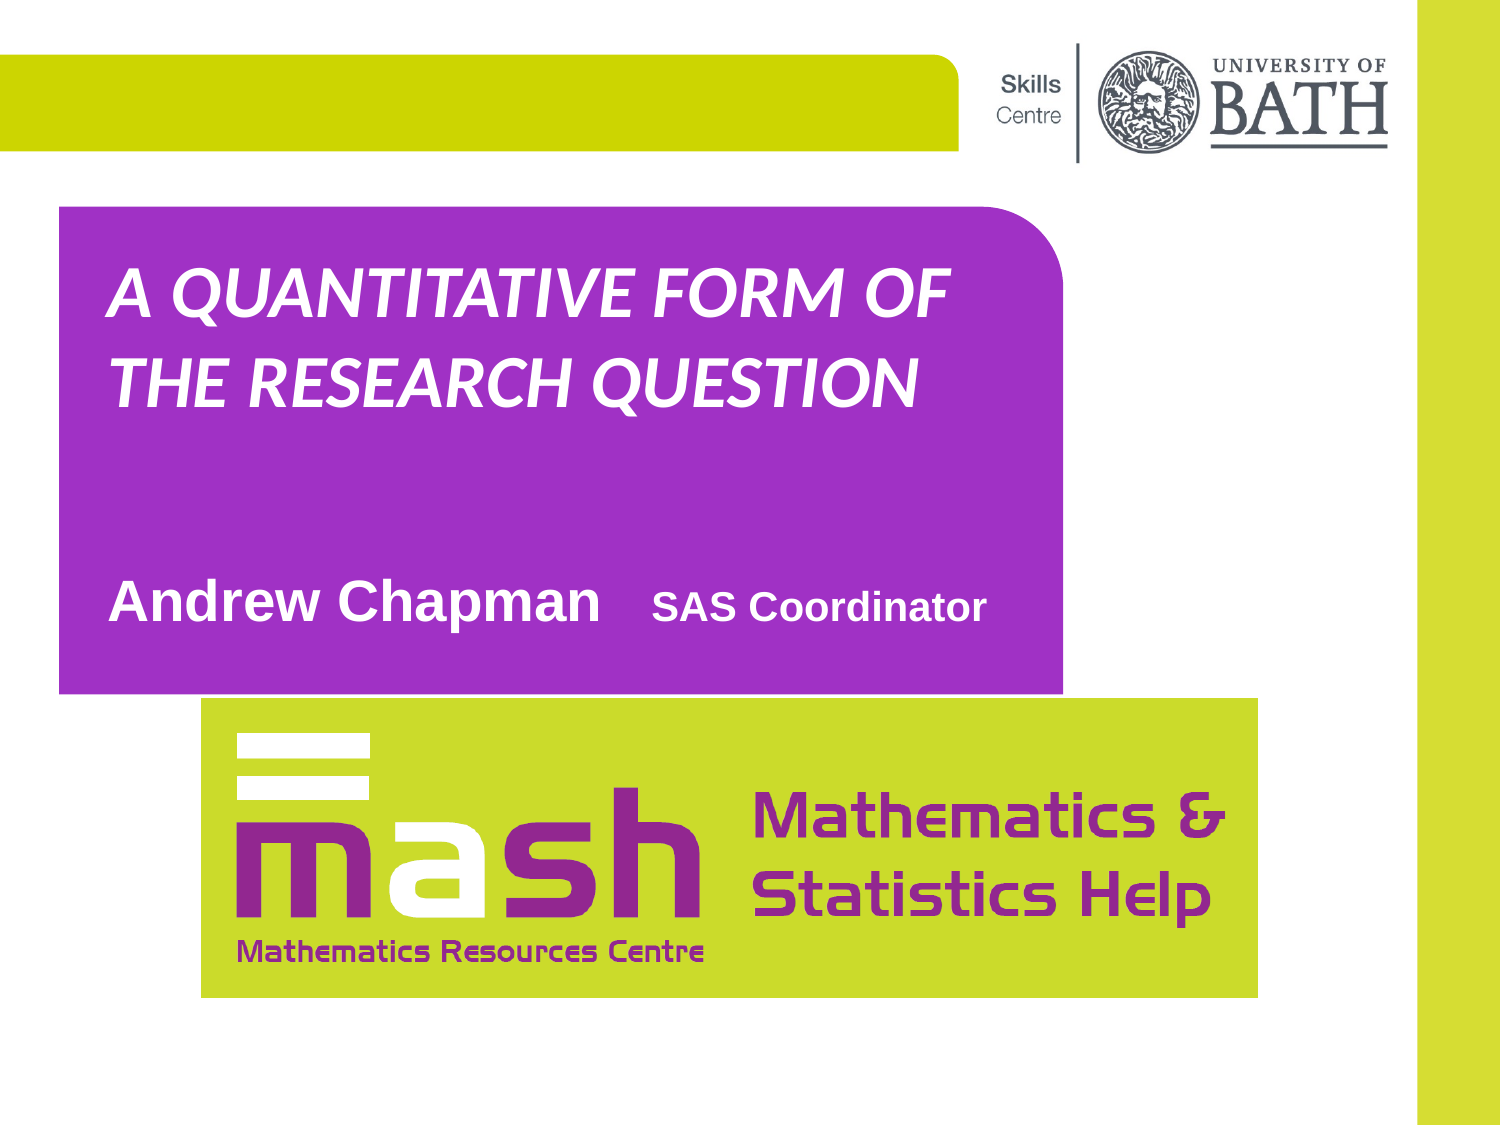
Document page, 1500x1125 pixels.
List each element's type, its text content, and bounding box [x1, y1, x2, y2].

picture [988, 35, 1388, 171]
picture [201, 698, 1258, 998]
title a quantitative form of the Research Question Andrew Chapman SAS Coordinator [92, 235, 1064, 388]
